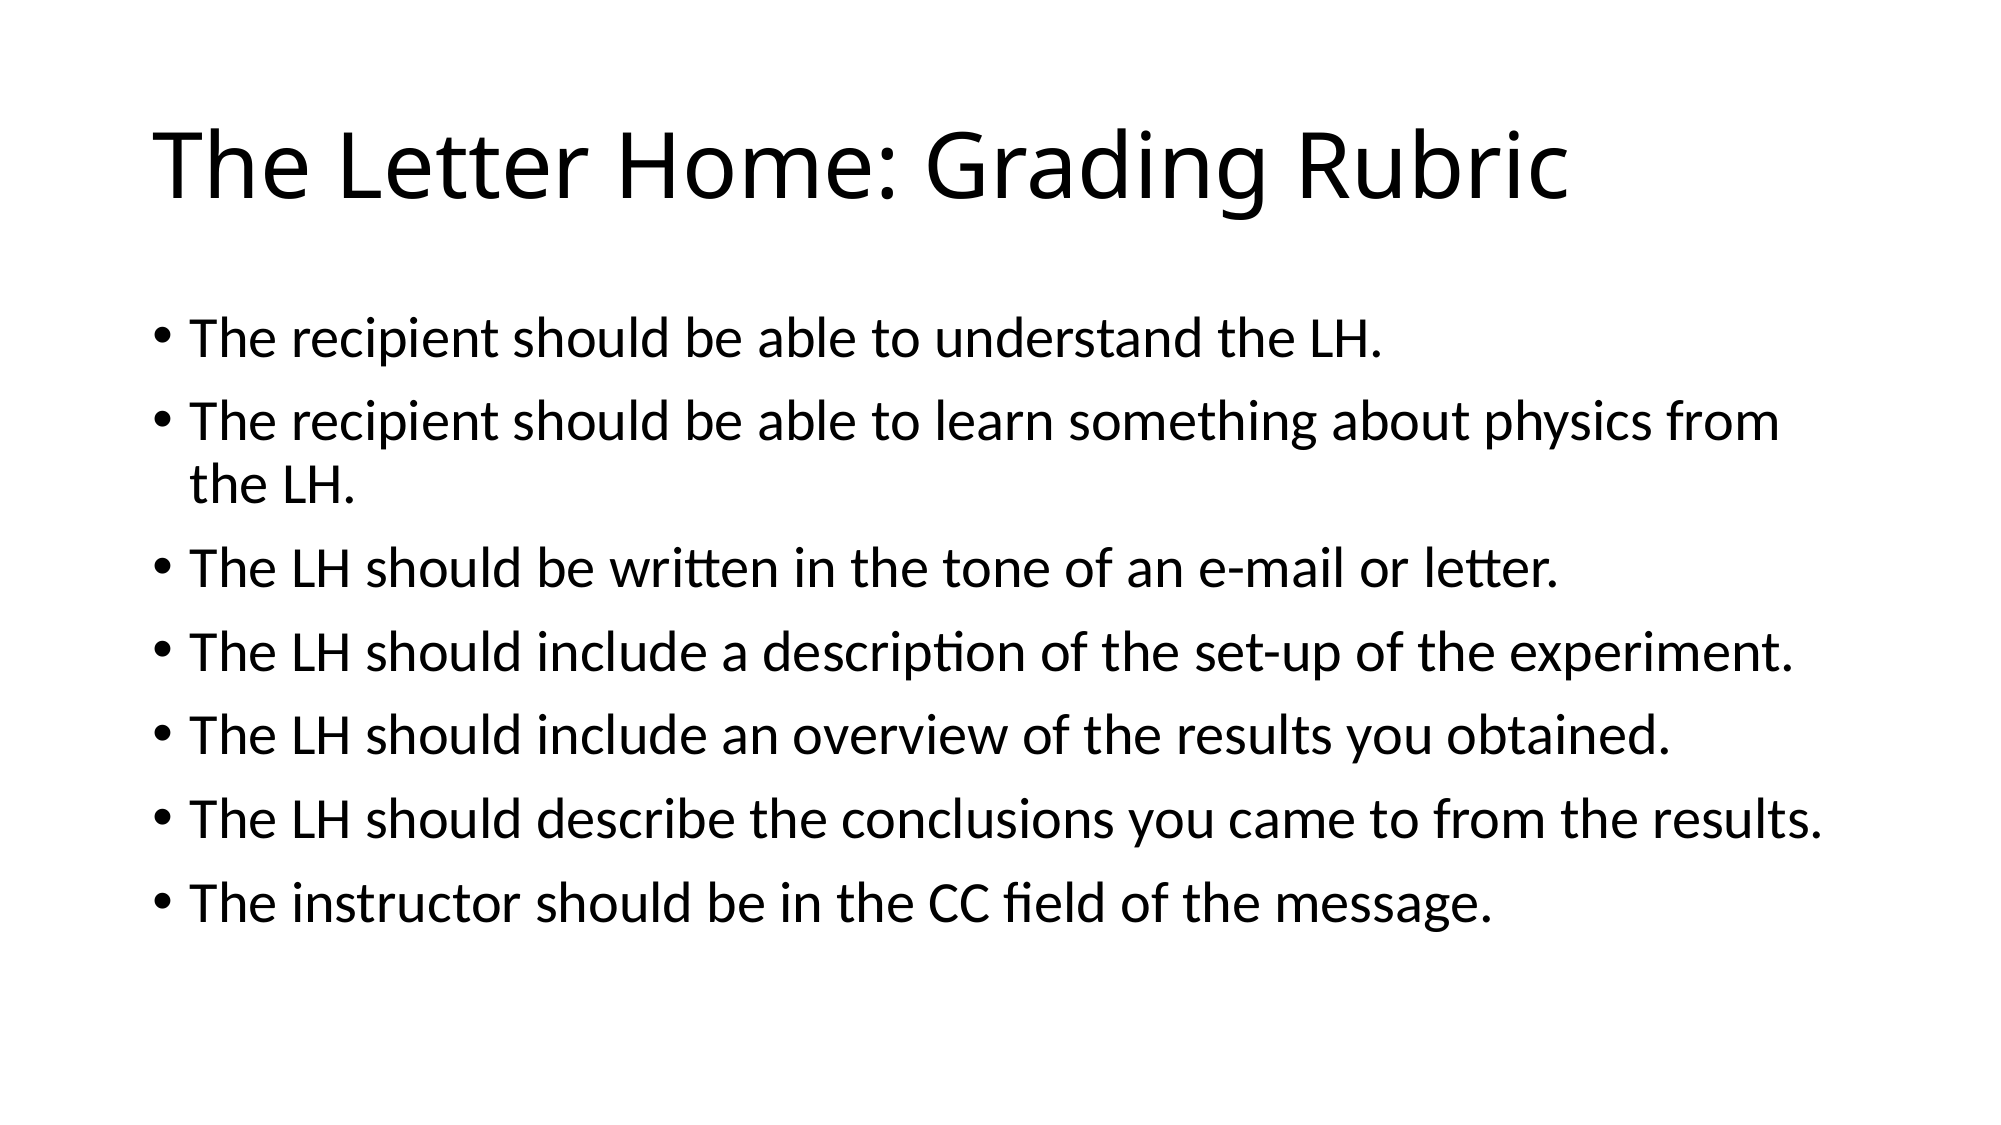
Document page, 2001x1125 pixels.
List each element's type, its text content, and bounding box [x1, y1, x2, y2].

list The recipient should be able to understand the LH. The recipient should be able to learn something about physics from the LH. The LH should be written in the tone of an e-mail or letter. The LH should include a description of the set-up of the experiment. The LH should include an overview of the results you obtained. The LH should describe the conclusions you came to from the results. The instructor should be in the CC field of the message. [137, 299, 1863, 1014]
title The Letter Home: Grading Rubric [137, 59, 1863, 278]
